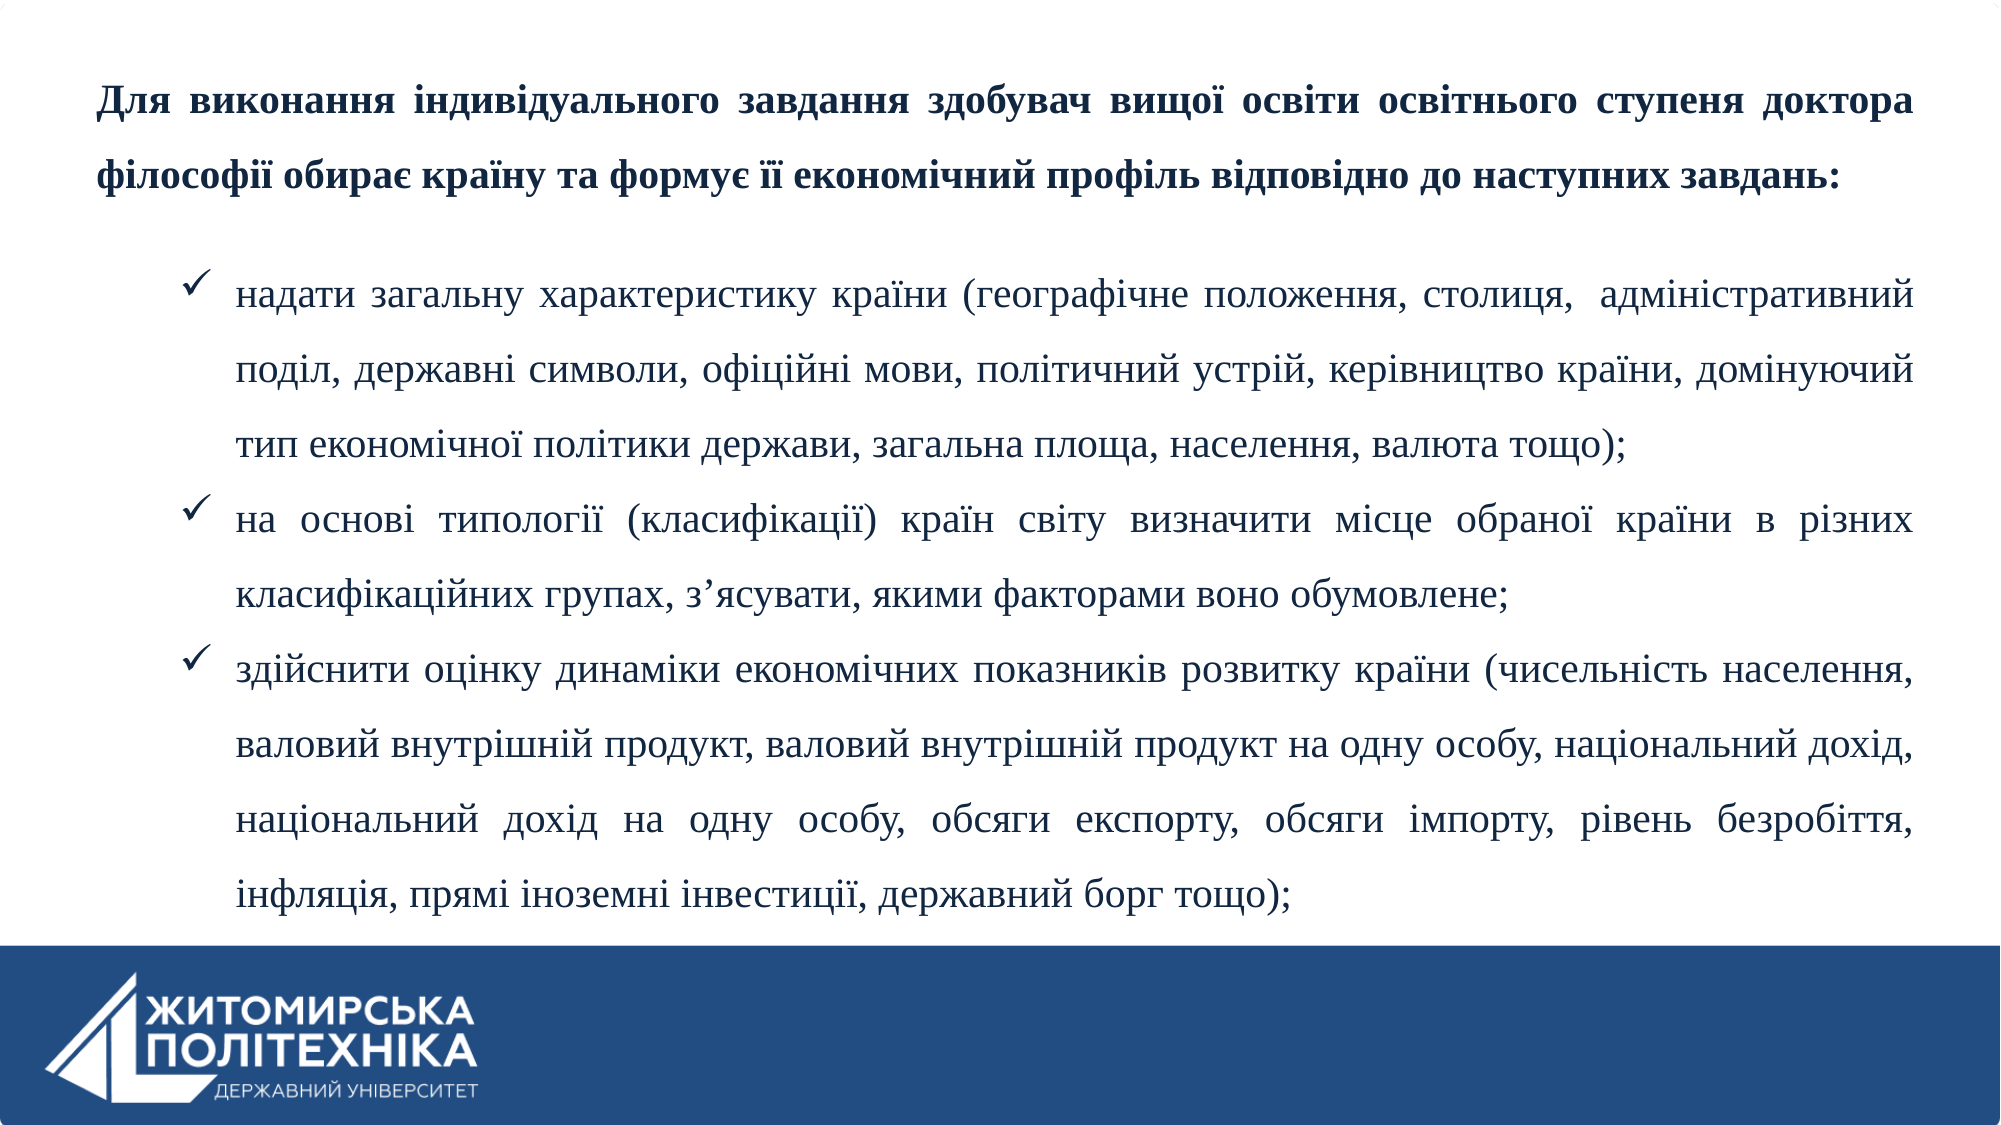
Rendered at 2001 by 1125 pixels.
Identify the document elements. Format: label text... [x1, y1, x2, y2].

picture [0, 3, 2000, 1125]
text_box Для виконання індивідуального завдання здобувач вищої освіти освітнього ступеня доктора філософії обирає країну та формує її економічний профіль відповідно до наступних завдань: [81, 39, 1929, 205]
text_box надати загальну характеристику країни (географічне положення, столиця, адміністративний поділ, державні символи, офіційні мови, політичний устрій, керівництво країни, домінуючий тип економічної політики держави, загальна площа, населення, валюта тощо); на основі типології (класифікації) країн світу визначити місце обраної країни в різних класифікаційних групах, з’ясувати, якими факторами воно обумовлене; здійснити оцінку динаміки економічних показників розвитку країни (чисельність населення, валовий внутрішній продукт, валовий внутрішній продукт на одну особу, національний дохід, національний дохід на одну особу, обсяги експорту, обсяги імпорту, рівень безробіття, інфляція, прямі іноземні інвестиції, державний борг тощо); [164, 233, 1929, 924]
